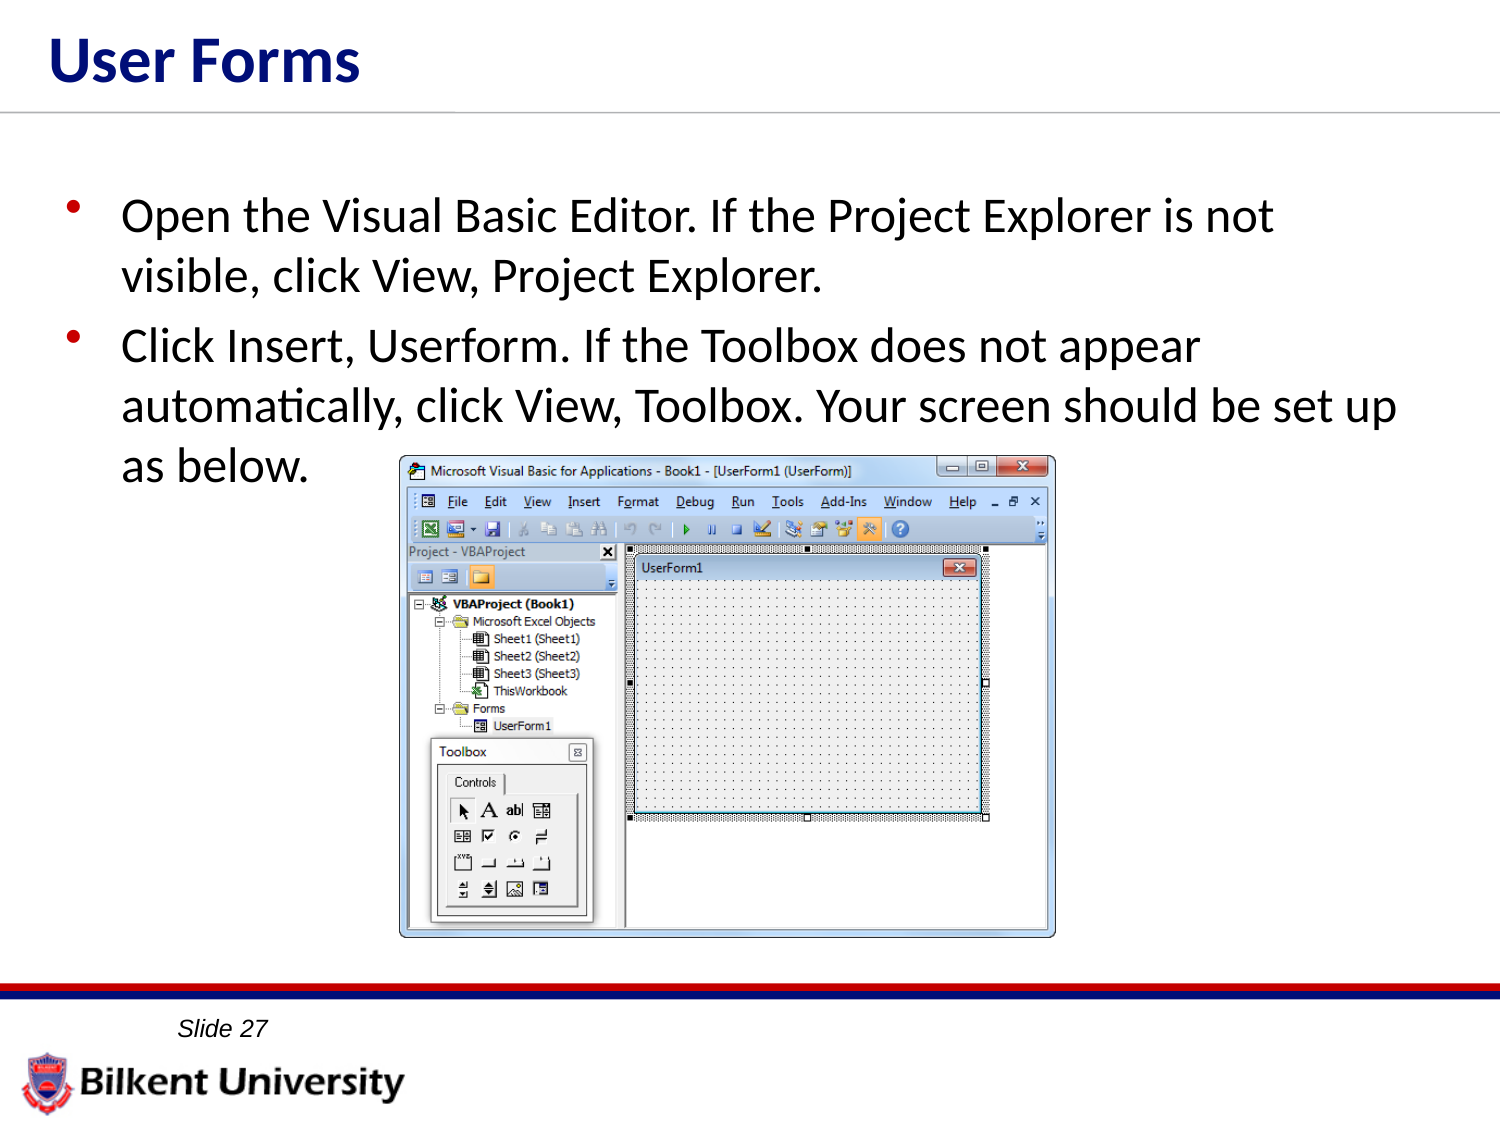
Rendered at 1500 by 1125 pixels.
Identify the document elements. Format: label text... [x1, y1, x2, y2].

title User Forms [33, 0, 1201, 151]
list Open the Visual Basic Editor. If the Project Explorer is not visible, click View, Project Explorer. Click Insert, Userform. If the Toolbox does not appear automatically, click View, Toolbox. Your screen should be set up as below. [49, 174, 1417, 938]
picture [10, 1043, 422, 1125]
picture [399, 455, 1056, 938]
